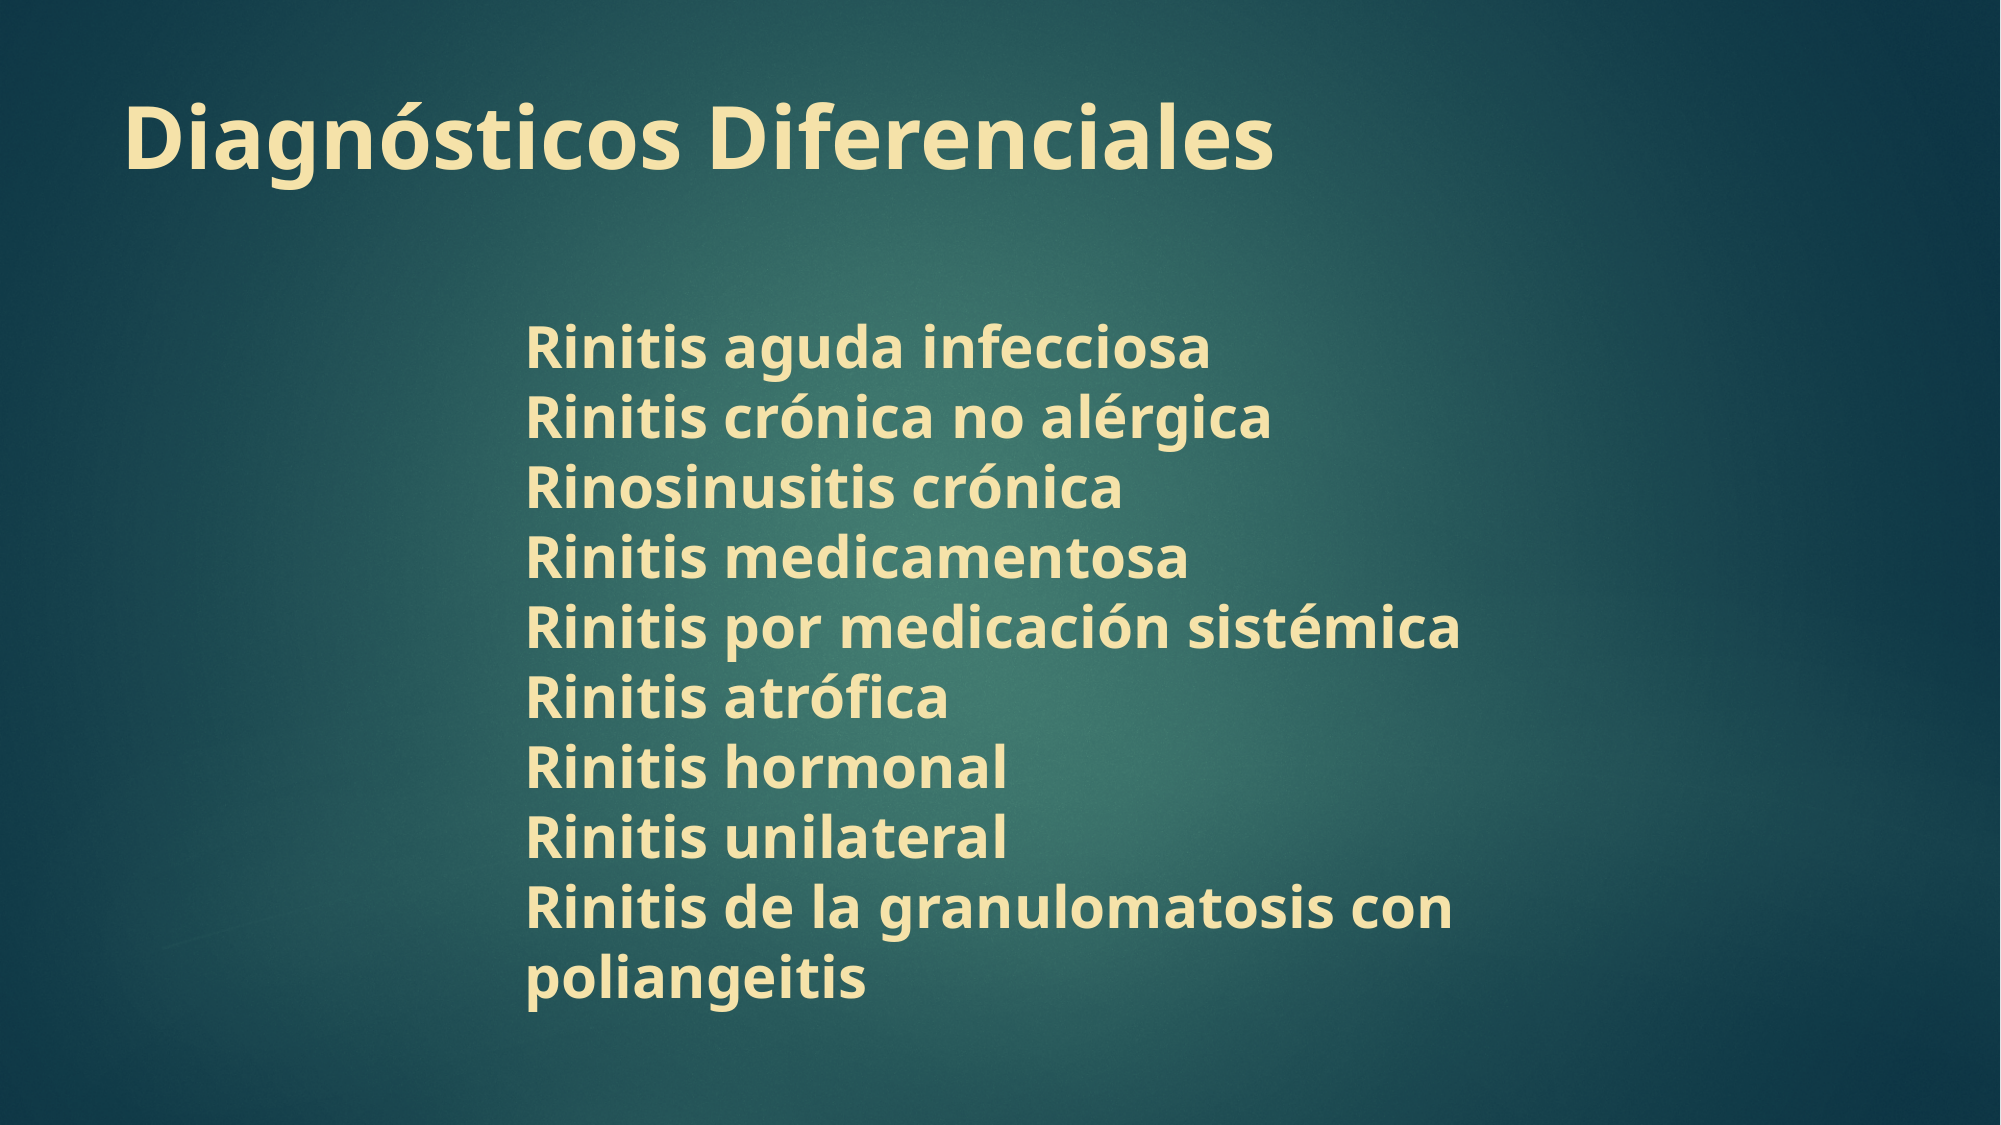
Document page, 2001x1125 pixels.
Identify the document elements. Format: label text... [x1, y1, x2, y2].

text_box Rinitis aguda infecciosa Rinitis crónica no alérgica Rinosinusitis crónica Rinitis medicamentosa Rinitis por medicación sistémica Rinitis atrófica Rinitis hormonal Rinitis unilateral Rinitis de la granulomatosis con poliangeitis [509, 302, 1827, 1018]
title Diagnósticos Diferenciales [106, 74, 1649, 304]
